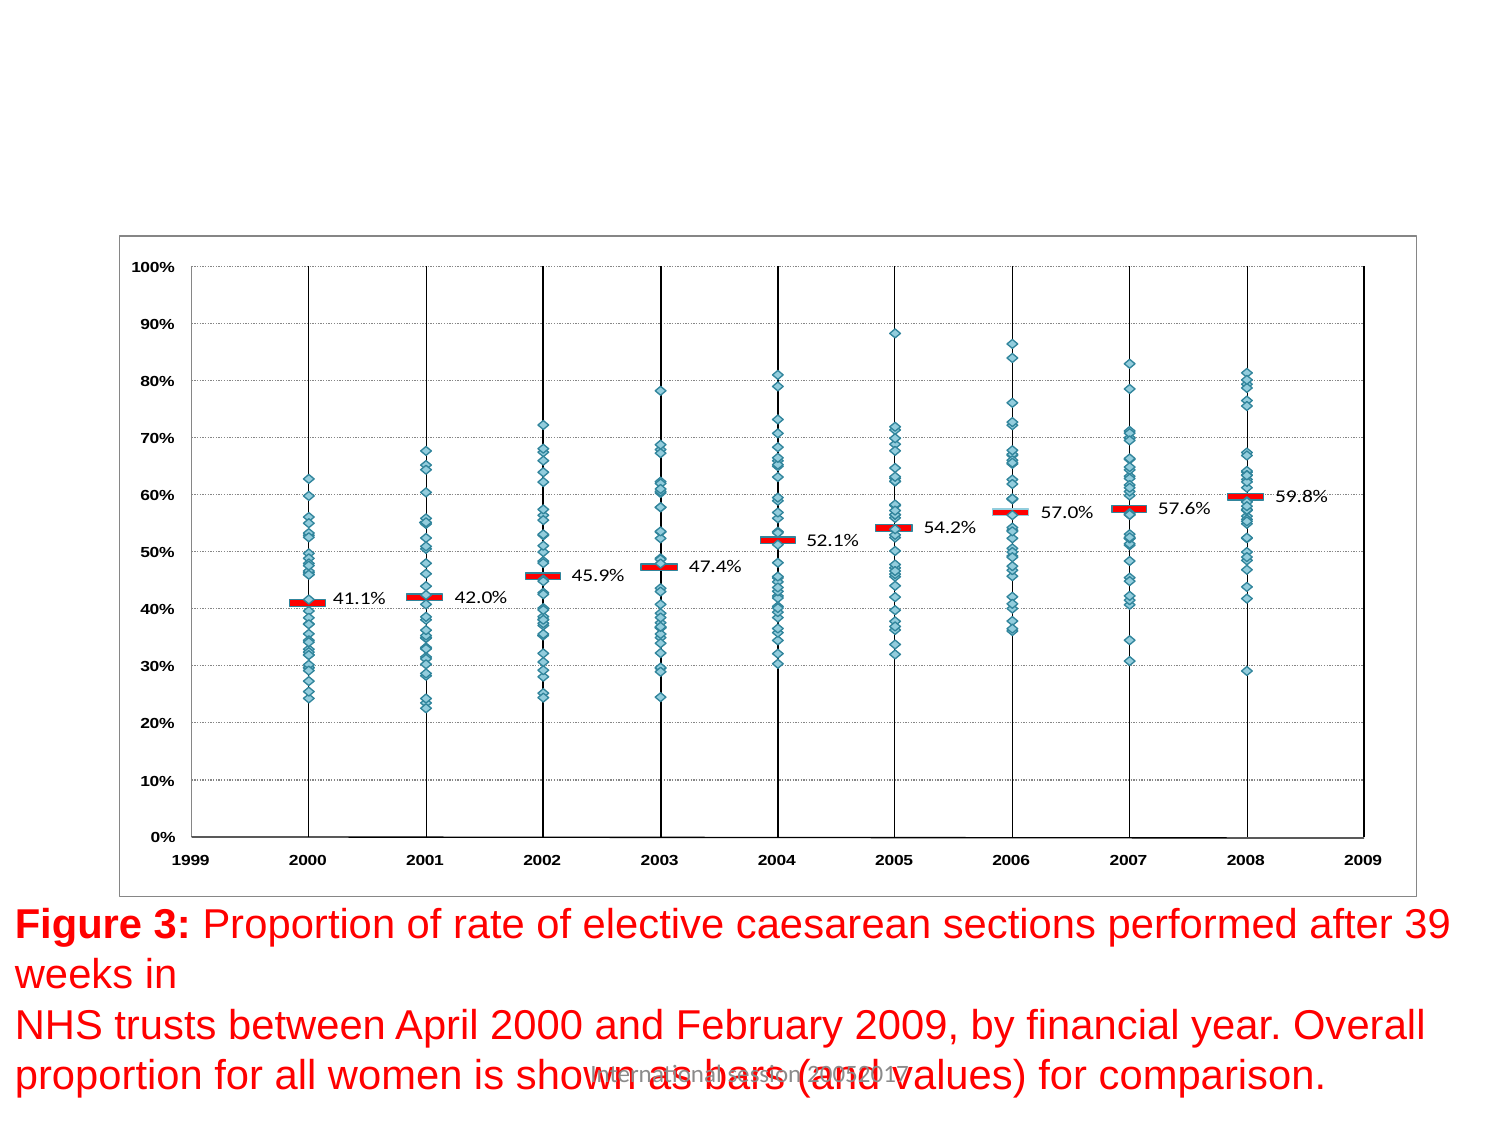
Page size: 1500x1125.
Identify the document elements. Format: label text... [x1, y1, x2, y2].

footer International session 20052017 [512, 1042, 988, 1103]
text_box Figure 3: Proportion of rate of elective caesarean sections performed after 39 weeks in NHS trusts between April 2000 and February 2009, by financial year. Overall proportion for all women is shown as bars (and values) for comparison. [0, 889, 1500, 1105]
picture [116, 234, 1418, 898]
